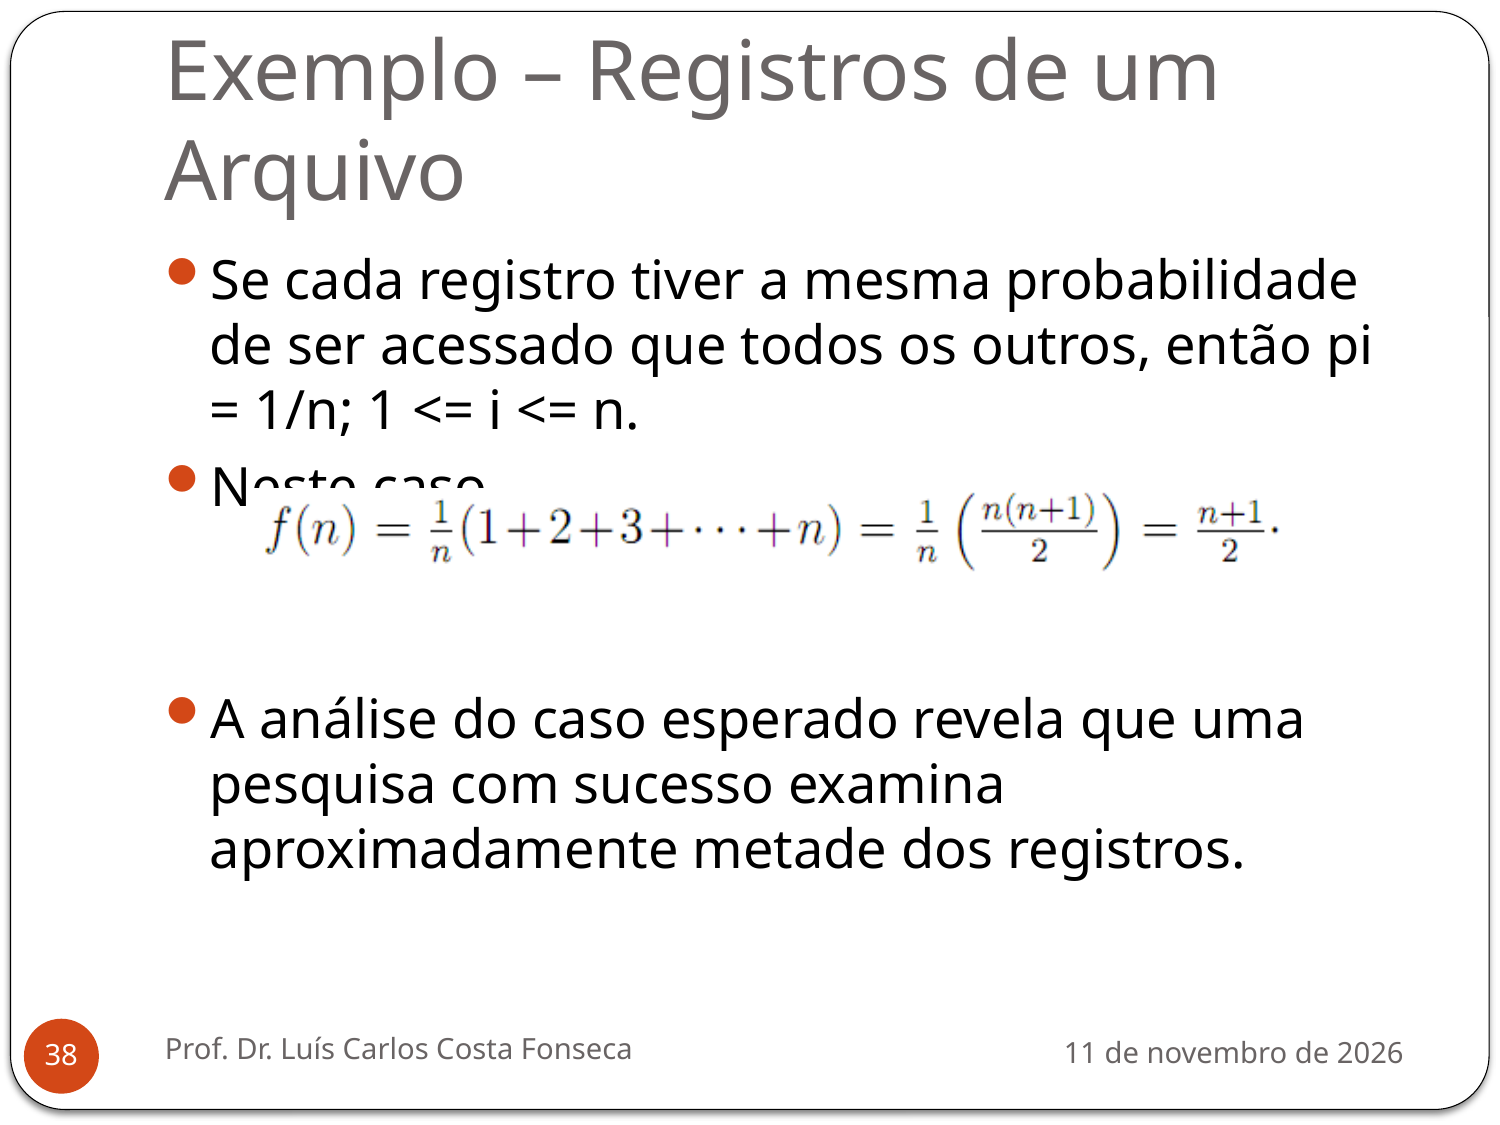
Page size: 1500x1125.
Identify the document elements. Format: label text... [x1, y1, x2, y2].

footer Prof. Dr. Luís Carlos Costa Fonseca [150, 1012, 800, 1088]
picture [245, 488, 1301, 575]
slide_number 38 [23, 1018, 99, 1094]
list Se cada registro tiver a mesma probabilidade de ser acessado que todos os outros, então pi = 1/n; 1 <= i <= n. Neste caso A análise do caso esperado revela que uma pesquisa com sucesso examina aproximadamente metade dos registros. [150, 237, 1425, 988]
title Exemplo – Registros de um Arquivo [150, 45, 1425, 233]
slide_number 3 de agosto de 2012 [1012, 1015, 1419, 1094]
